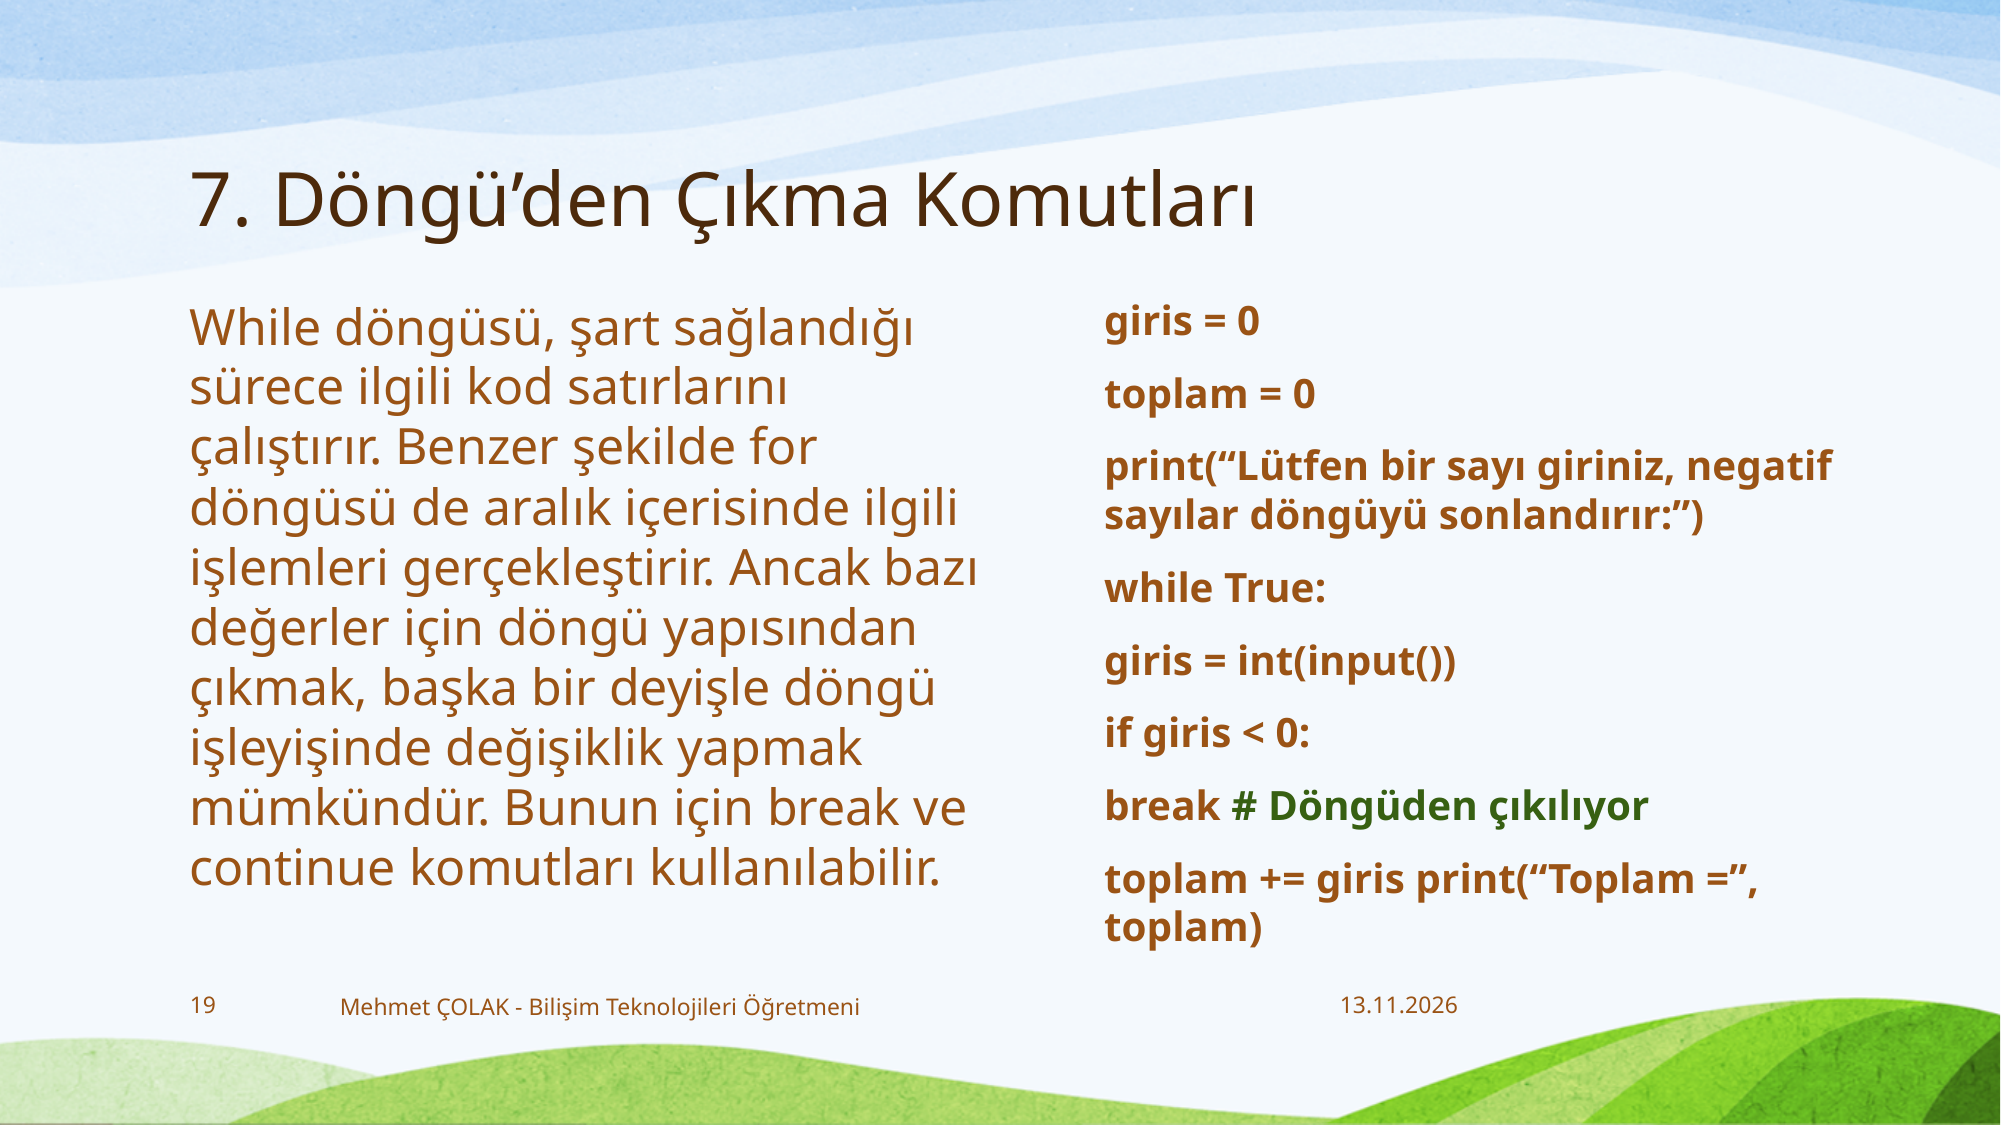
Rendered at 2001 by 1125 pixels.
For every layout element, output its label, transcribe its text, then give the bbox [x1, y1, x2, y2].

title 7. Döngü’den Çıkma Komutları [174, 50, 1825, 250]
slide_number 19 [174, 987, 300, 1025]
text_box giris = 0 toplam = 0 print(“Lütfen bir sayı giriniz, negatif sayılar döngüyü sonlandırır:”) while True: giris = int(input()) if giris < 0: break # Döngüden çıkılıyor toplam += giris print(“Toplam =”, toplam) [1026, 287, 1852, 982]
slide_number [1324, 987, 1554, 1025]
list While döngüsü, şart sağlandığı sürece ilgili kod satırlarını çalıştırır. Benzer şekilde for döngüsü de aralık içerisinde ilgili işlemleri gerçekleştirir. Ancak bazı değerler için döngü yapısından çıkmak, başka bir deyişle döngü işleyişinde değişiklik yapmak mümkündür. Bunun için break ve continue komutları kullanılabilir. [174, 287, 1000, 982]
picture [0, 0, 2001, 1125]
footer Mehmet ÇOLAK - Bilişim Teknolojileri Öğretmeni [324, 987, 1300, 1025]
